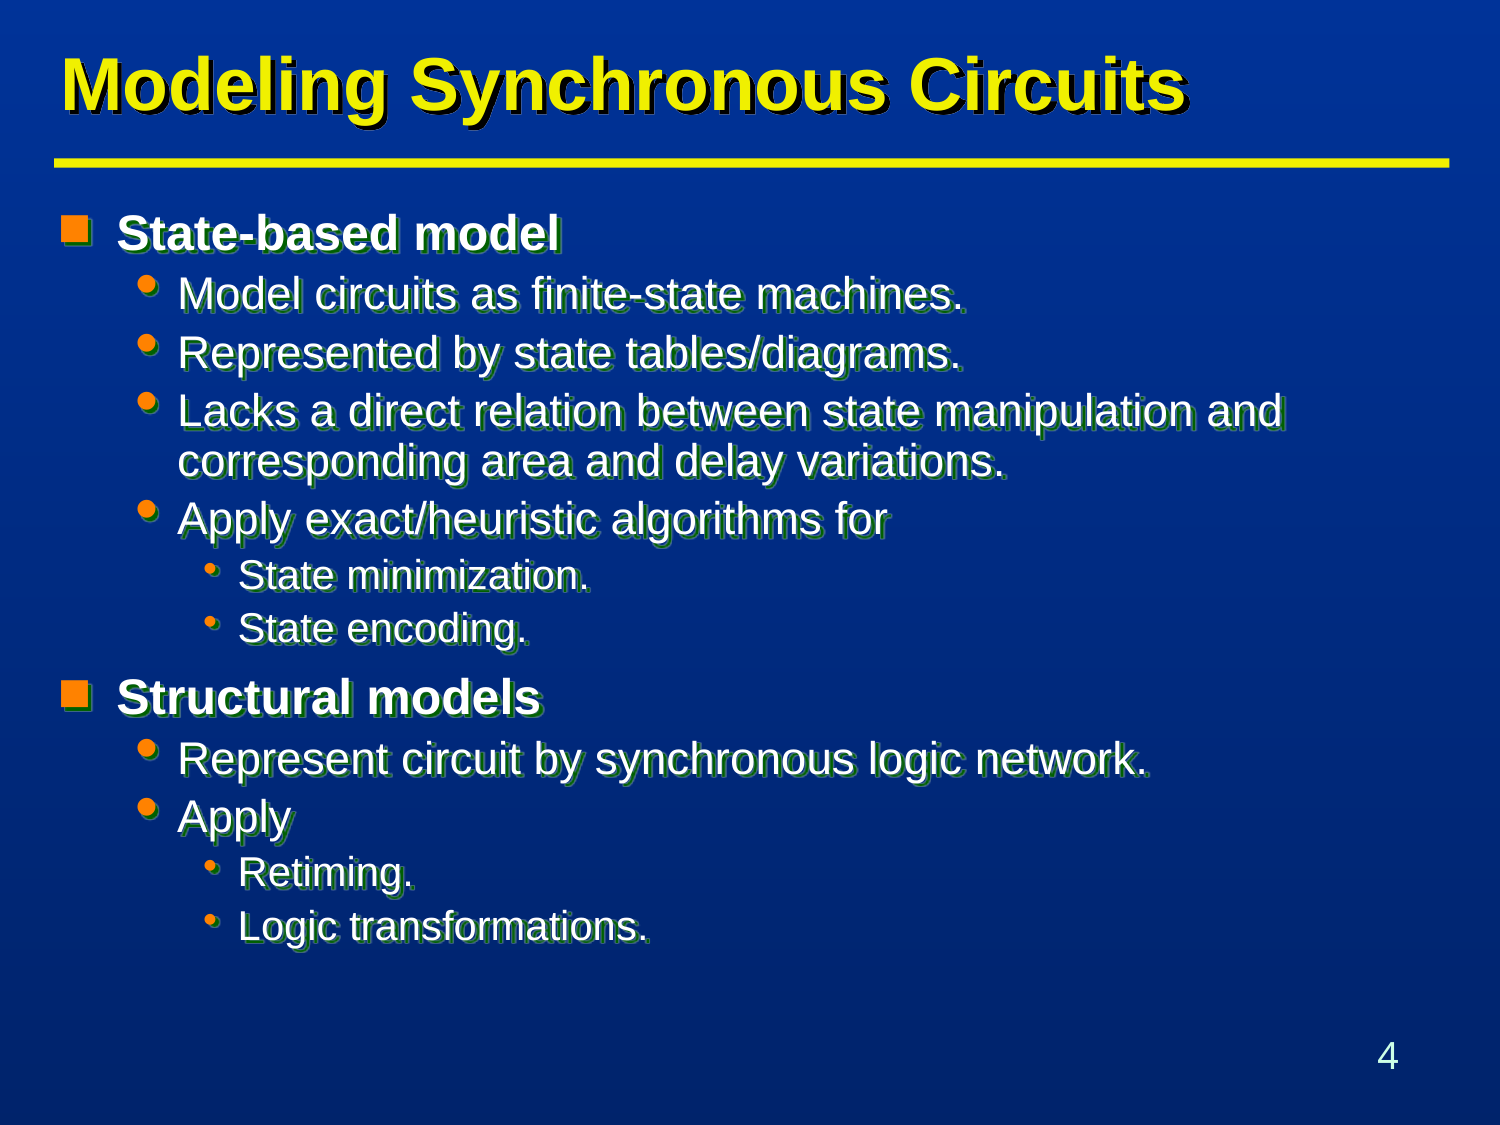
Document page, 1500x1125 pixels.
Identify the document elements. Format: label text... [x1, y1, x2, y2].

list State-based model Model circuits as finite-state machines. Represented by state tables/diagrams. Lacks a direct relation between state manipulation and corresponding area and delay variations. Apply exact/heuristic algorithms for State minimization. State encoding. Structural models Represent circuit by synchronous logic network. Apply Retiming. Logic transformations. [49, 199, 1449, 1079]
title Modeling Synchronous Circuits [46, 33, 1455, 139]
